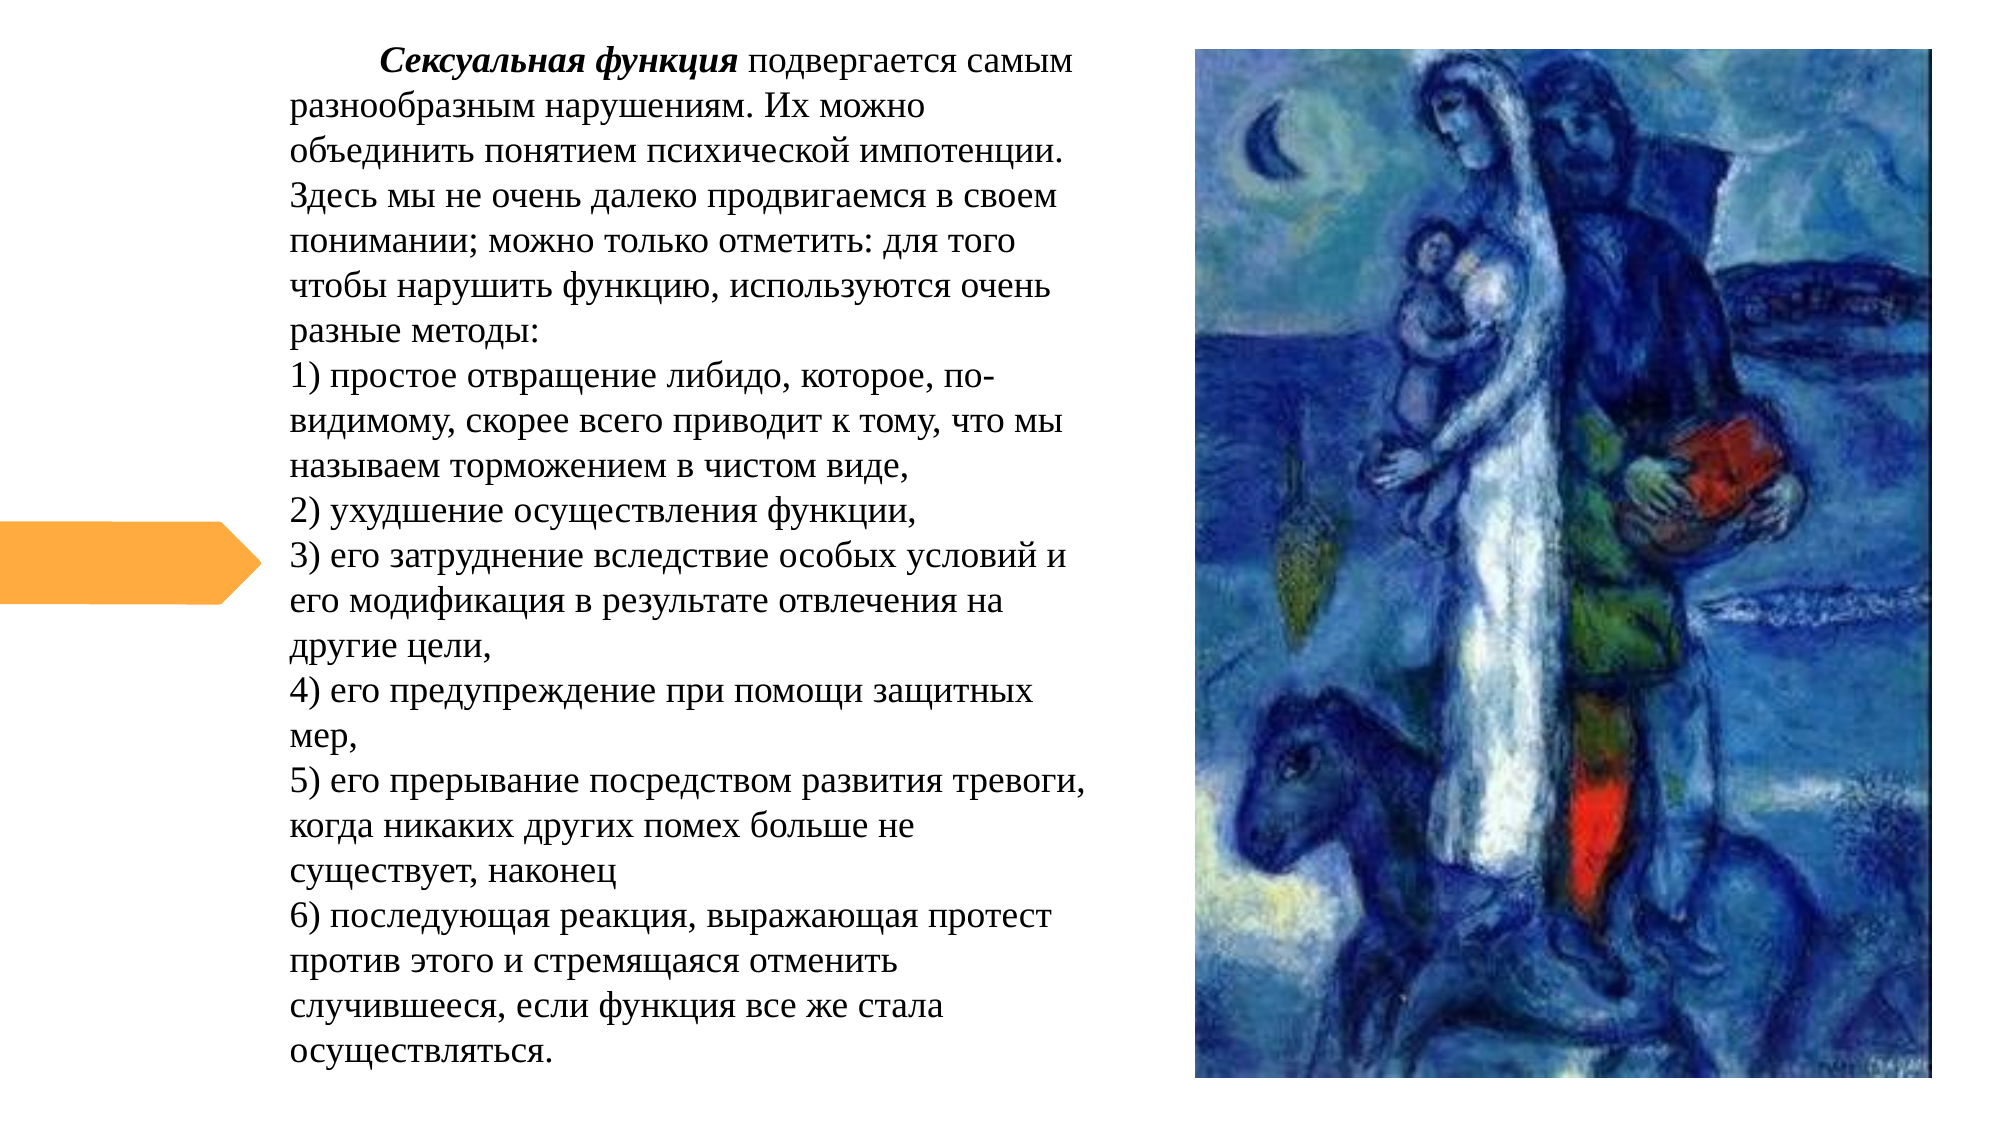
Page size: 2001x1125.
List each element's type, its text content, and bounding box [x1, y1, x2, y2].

title Сексуальная функция подвергается самым разнообразным нарушениям. Их можно объединить понятием психической импотенции. Здесь мы не очень далеко продвигаемся в своем понимании; можно только отметить: для того чтобы нарушить функцию, используются очень разные методы: 1) простое отвращение либидо, которое, по-видимому, скорее всего приводит к тому, что мы называем торможением в чистом виде, 2) ухудшение осуществления функции, 3) его затруднение вследствие особых условий и его модификация в результате отвлечения на другие цели, 4) его предупреждение при помощи защитных мер, 5) его прерывание посредством развития тревоги, когда никаких других помех больше не существует, наконец 6) последующая реакция, выражающая протест против этого и стремящаяся отменить случившееся, если функция все же стала осуществляться. [274, 50, 1122, 1078]
picture [1195, 49, 1933, 1078]
